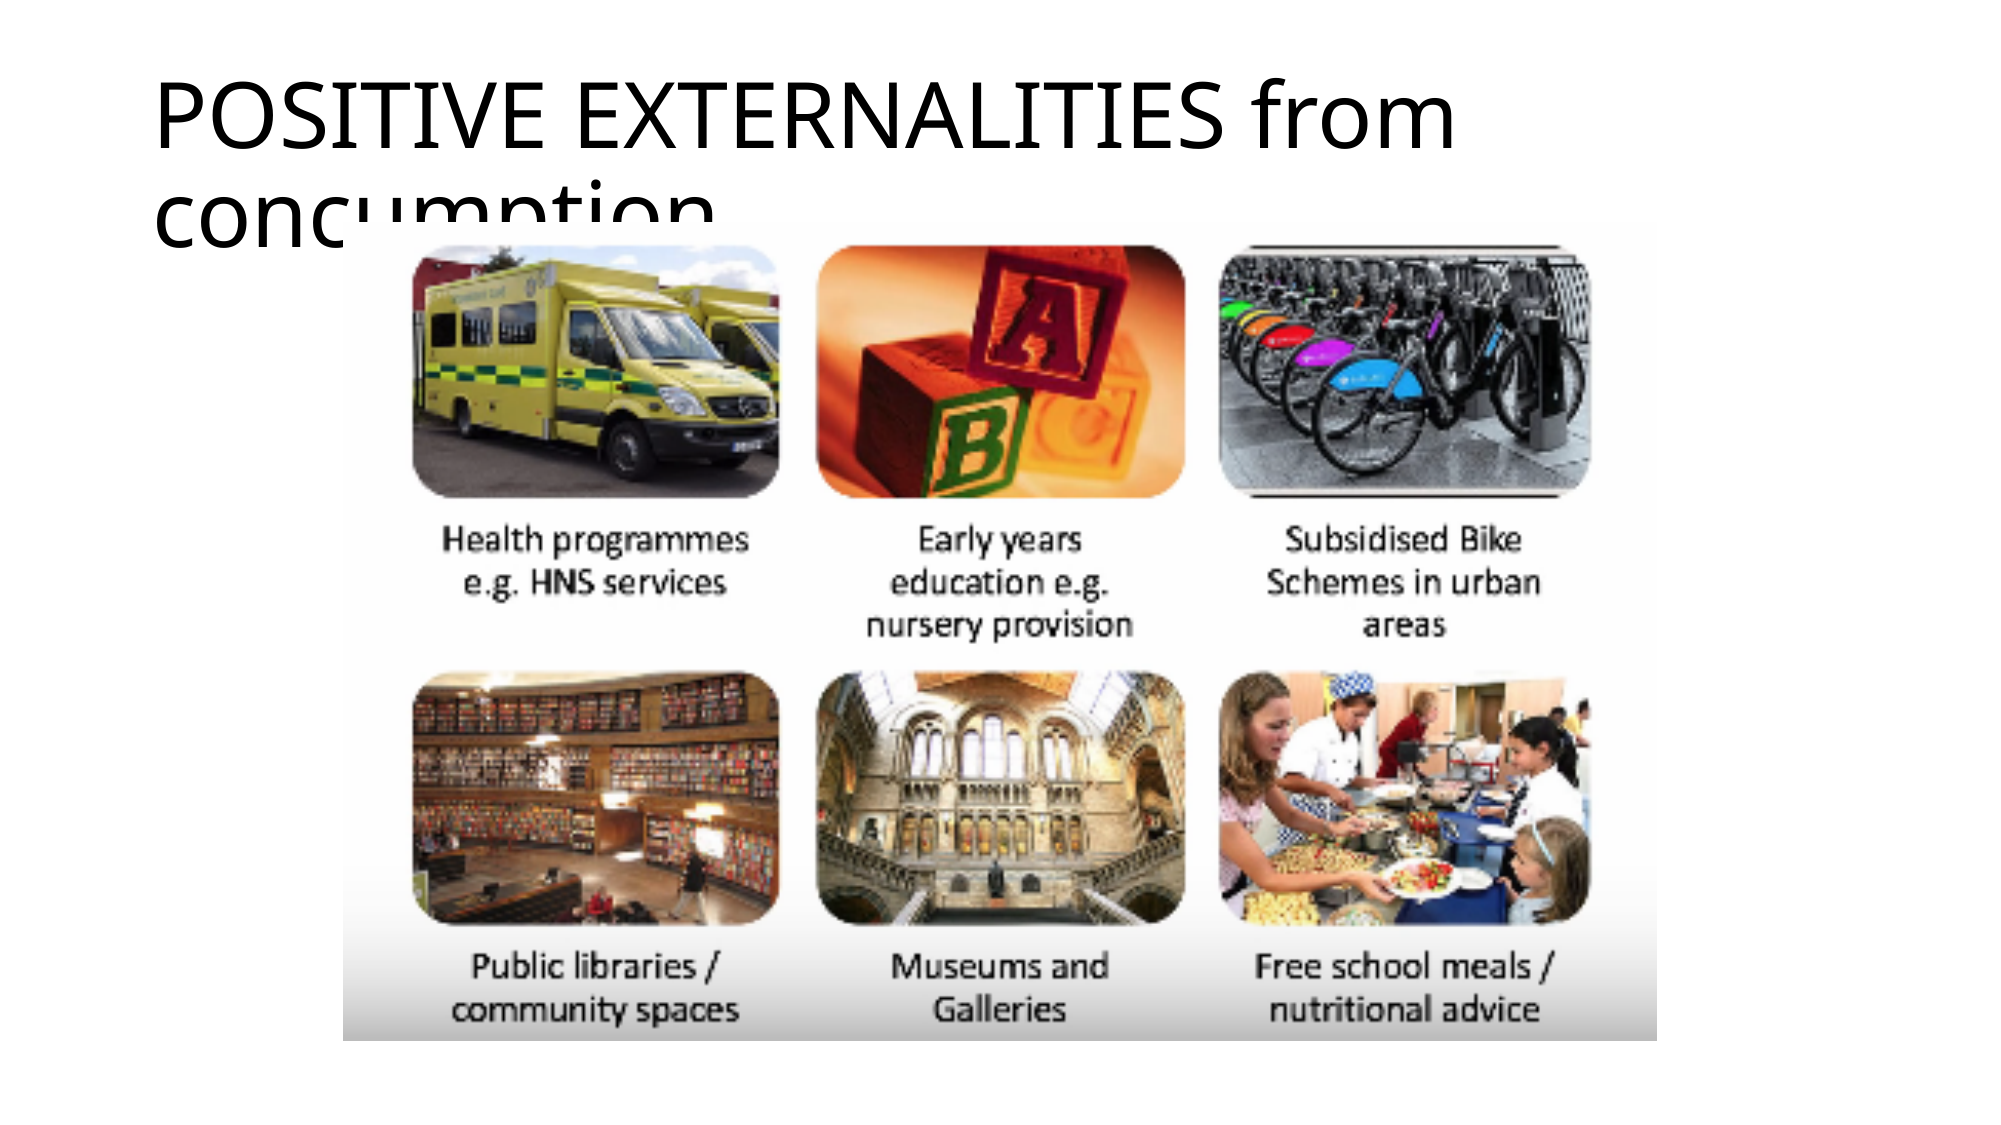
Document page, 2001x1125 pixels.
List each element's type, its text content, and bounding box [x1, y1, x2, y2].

picture [343, 222, 1657, 1041]
title POSITIVE EXTERNALITIES from concumption [137, 59, 1863, 278]
